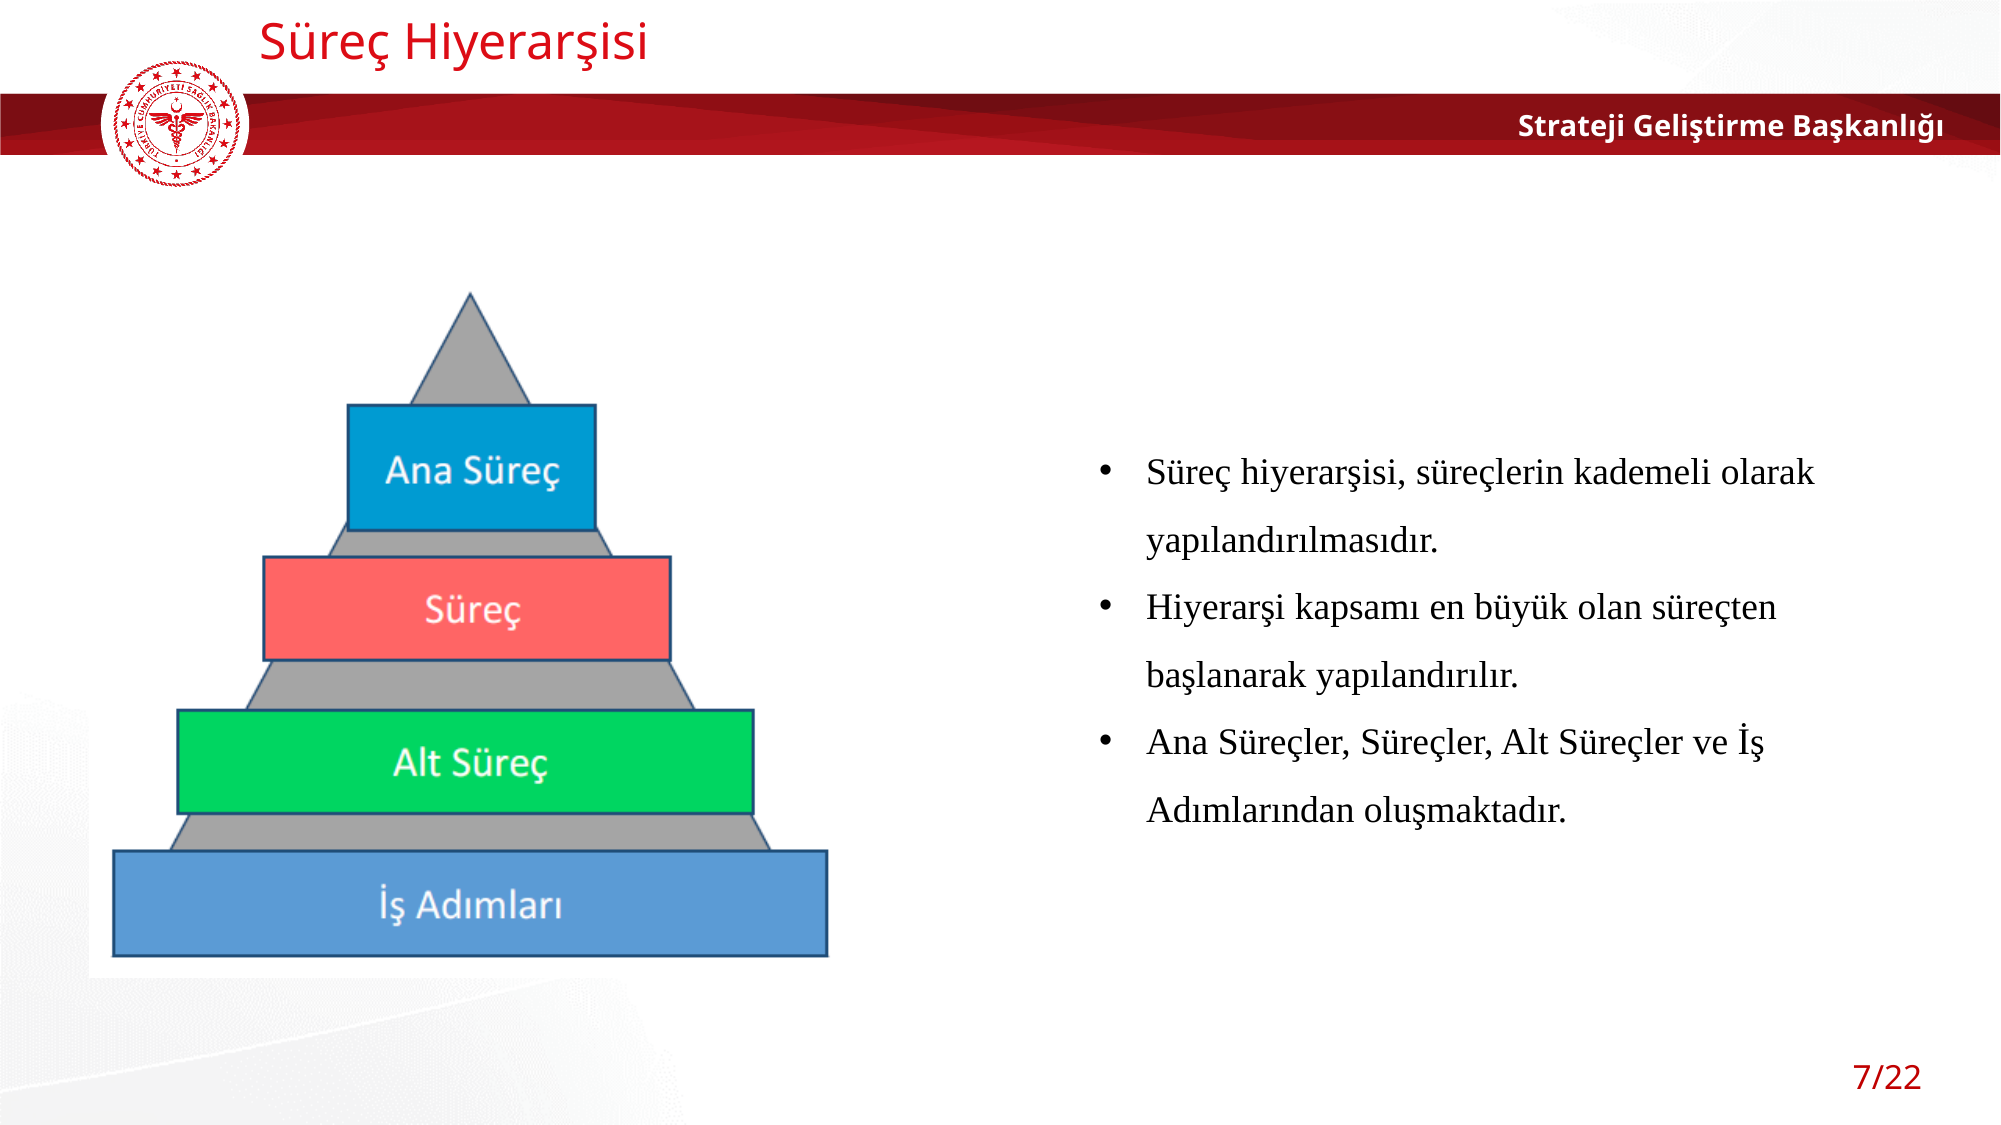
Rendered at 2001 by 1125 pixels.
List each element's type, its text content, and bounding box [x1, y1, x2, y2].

title Süreç Hiyerarşisi [244, 4, 2000, 83]
text_box Süreç hiyerarşisi, süreçlerin kademeli olarak yapılandırılmasıdır. Hiyerarşi kapsamı en büyük olan süreçten başlanarak yapılandırılır. Ana Süreçler, Süreçler, Alt Süreçler ve İş Adımlarından oluşmaktadır. [1084, 417, 1881, 837]
picture [0, 0, 2001, 1125]
